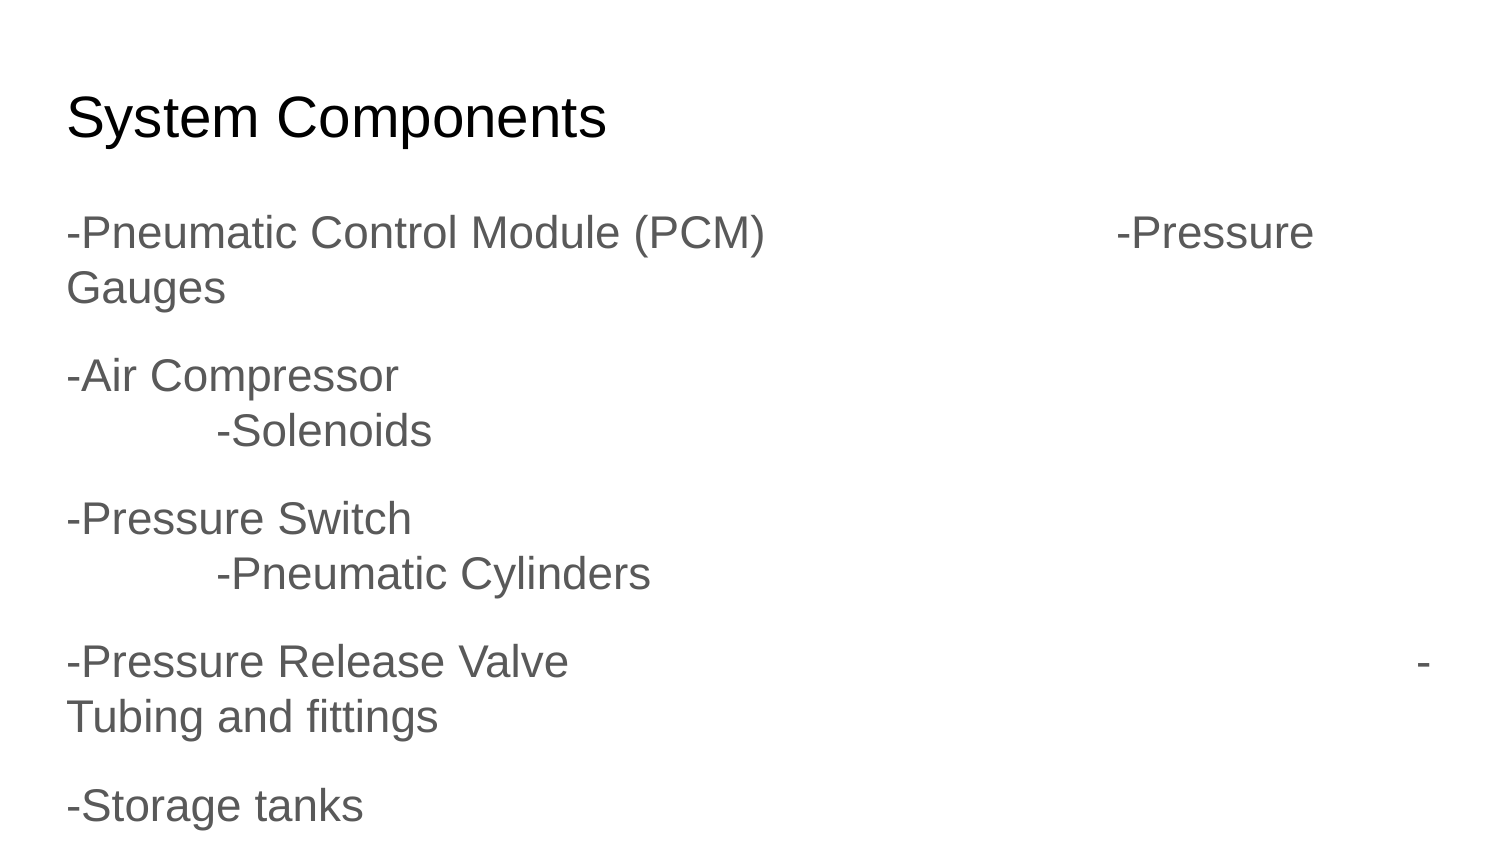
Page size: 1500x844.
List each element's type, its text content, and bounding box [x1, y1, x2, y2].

title System Components [51, 63, 1449, 158]
list -Pneumatic Control Module (PCM) -Pressure Gauges -Air Compressor -Solenoids -Pressure Switch -Pneumatic Cylinders -Pressure Release Valve -Tubing and fittings -Storage tanks -Emergency Relief Valve(Pressure Vent Plug) -Pressure Regulator [51, 187, 1449, 810]
